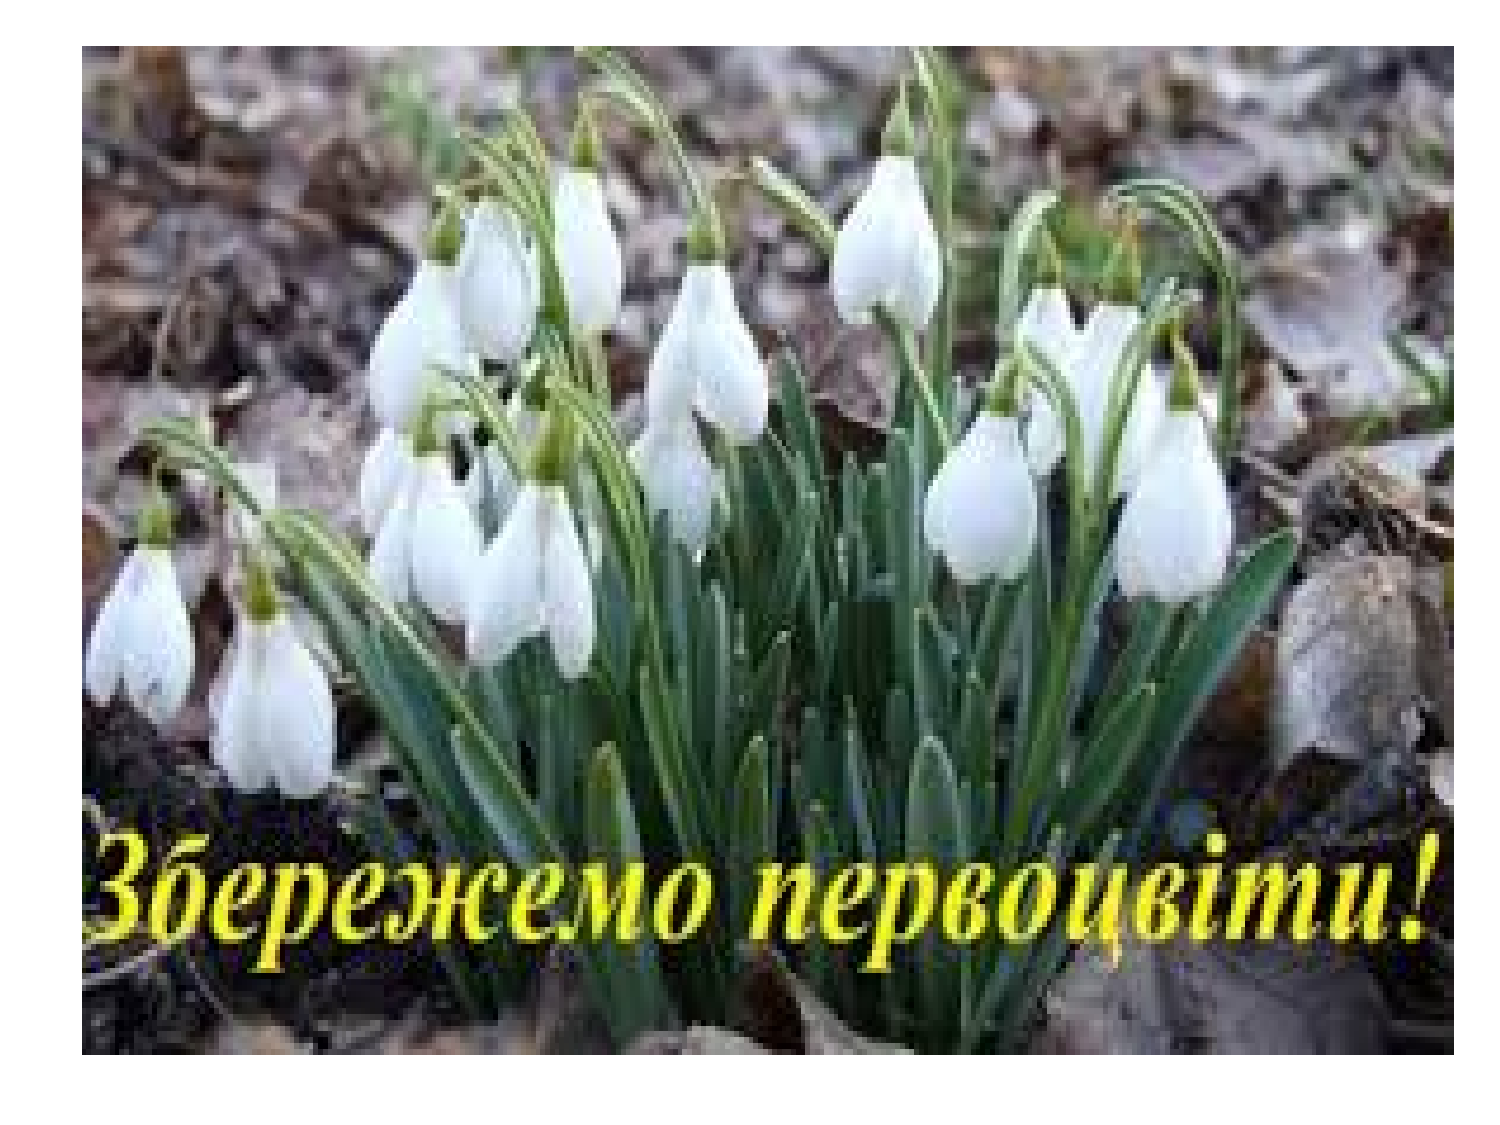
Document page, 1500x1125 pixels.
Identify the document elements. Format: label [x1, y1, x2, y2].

picture [81, 46, 1454, 1055]
